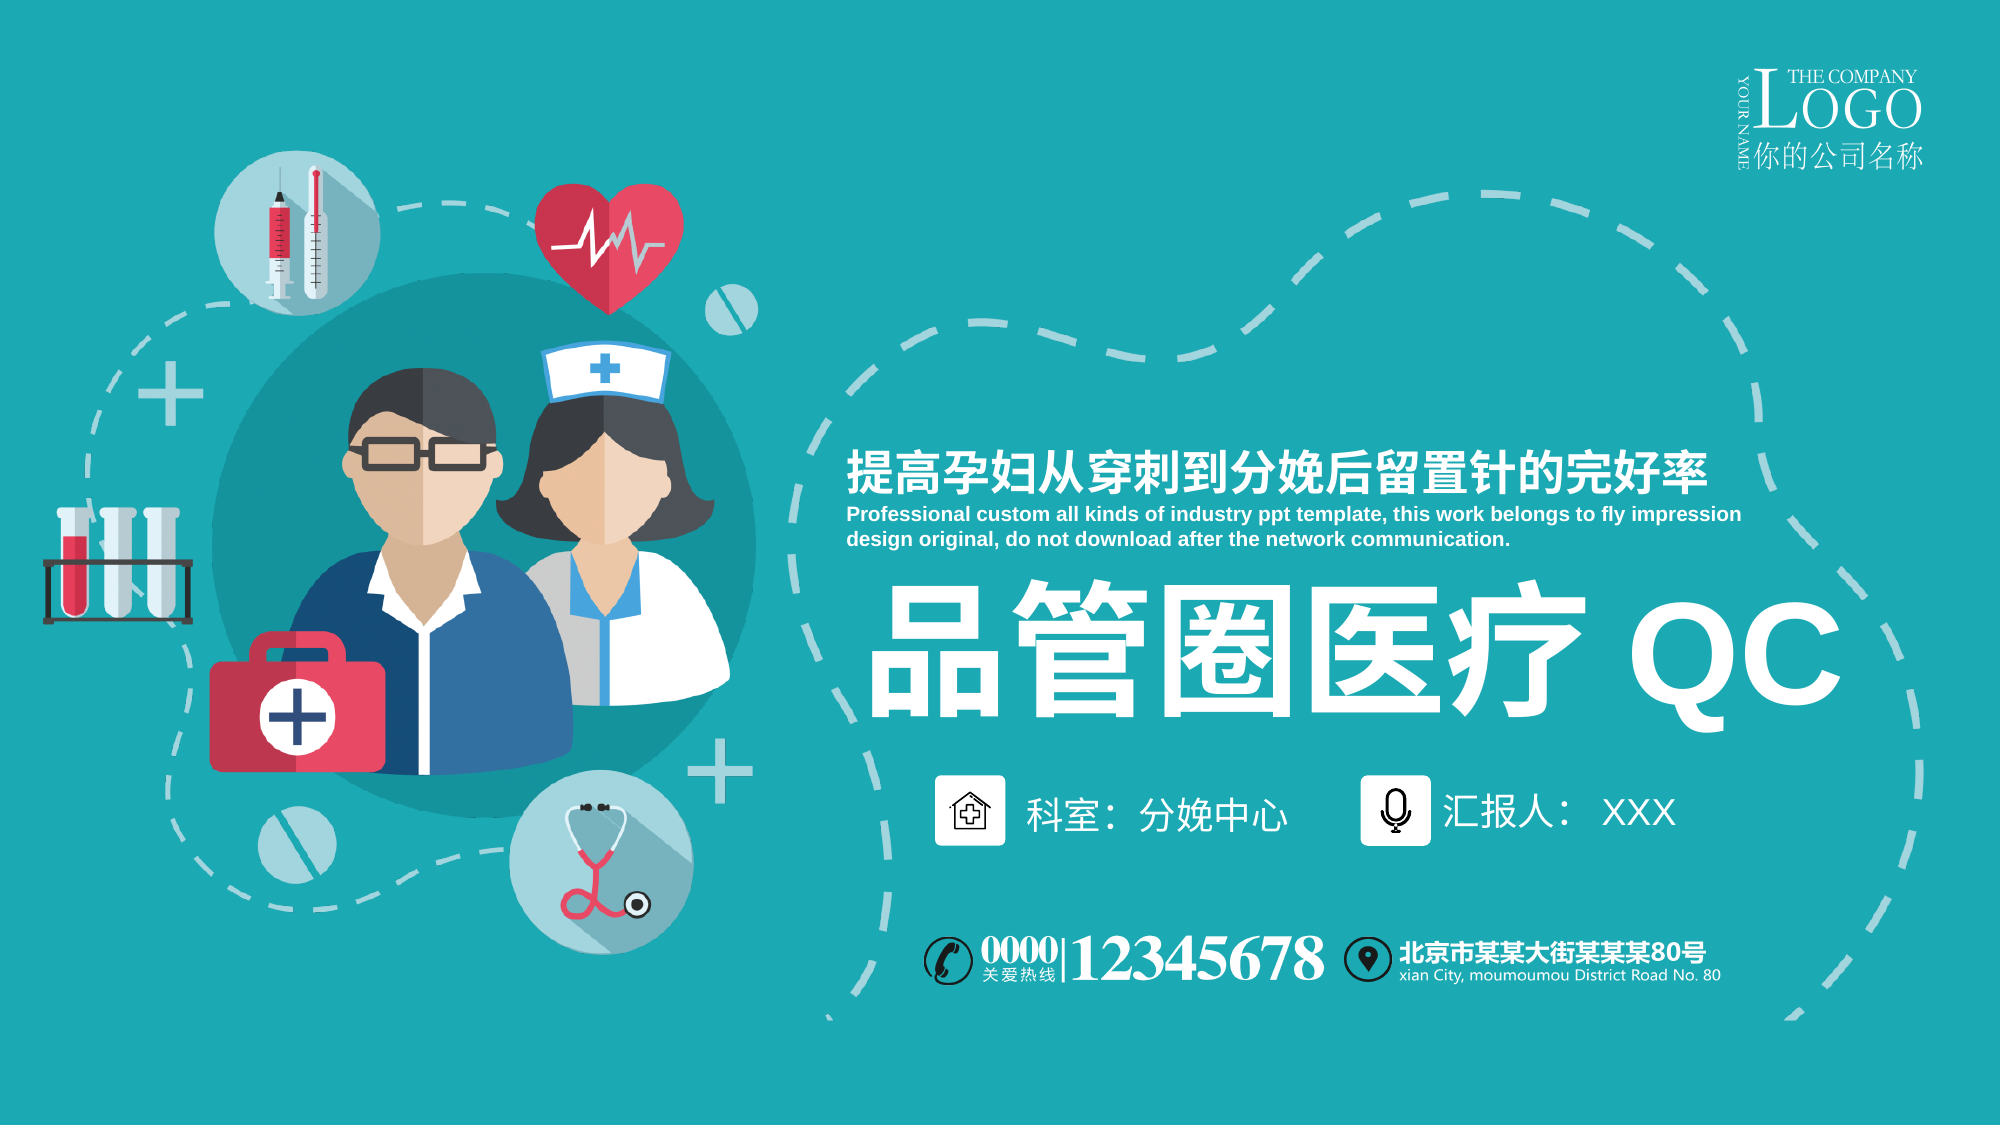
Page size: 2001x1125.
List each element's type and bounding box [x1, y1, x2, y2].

text_box [1360, 771, 1689, 846]
text_box [934, 775, 1306, 846]
picture [24, 40, 1961, 1042]
